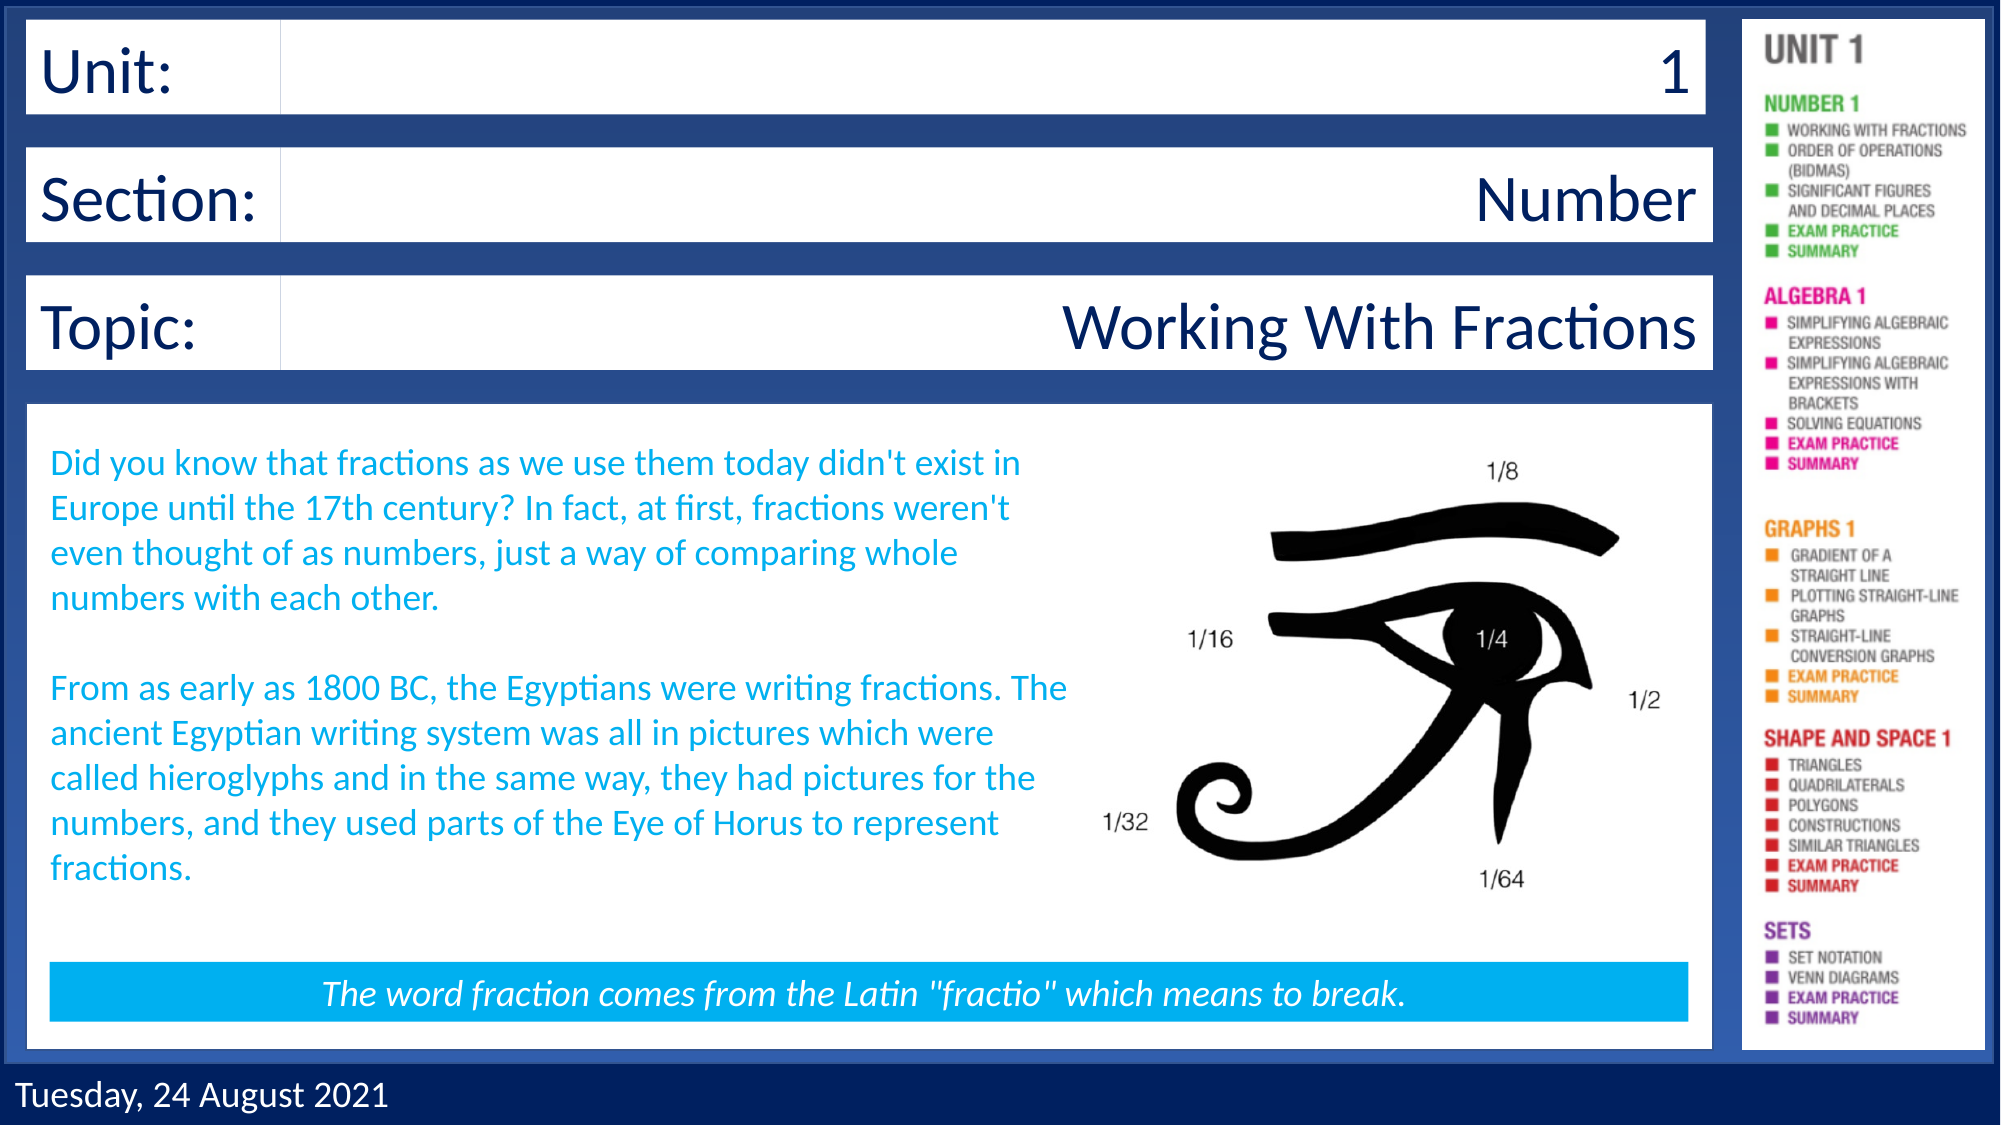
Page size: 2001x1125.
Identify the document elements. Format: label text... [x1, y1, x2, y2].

text_box 1 [280, 19, 1706, 115]
text_box Topic: [26, 275, 280, 370]
text_box Unit: [26, 19, 280, 115]
text_box Section: [26, 147, 280, 243]
picture [1742, 19, 1985, 1050]
text_box The word fraction comes from the Latin "fractio" which means to break. [49, 961, 1689, 1022]
picture [1056, 430, 1706, 918]
text_box Working With Fractions [280, 275, 1713, 370]
text_box Did you know that fractions as we use them today didn't exist in Europe until the 17th century? In fact, at first, fractions weren't even thought of as numbers, just a way of comparing whole numbers with each other. From as early as 1800 BC, the Egyptians were writing fractions. The ancient Egyptian writing system was all in pictures which were called hieroglyphs and in the same way, they had pictures for the numbers, and they used parts of the Eye of Horus to represent fractions. [35, 430, 1056, 896]
text_box [25, 402, 1714, 1051]
text_box Number [280, 147, 1713, 243]
